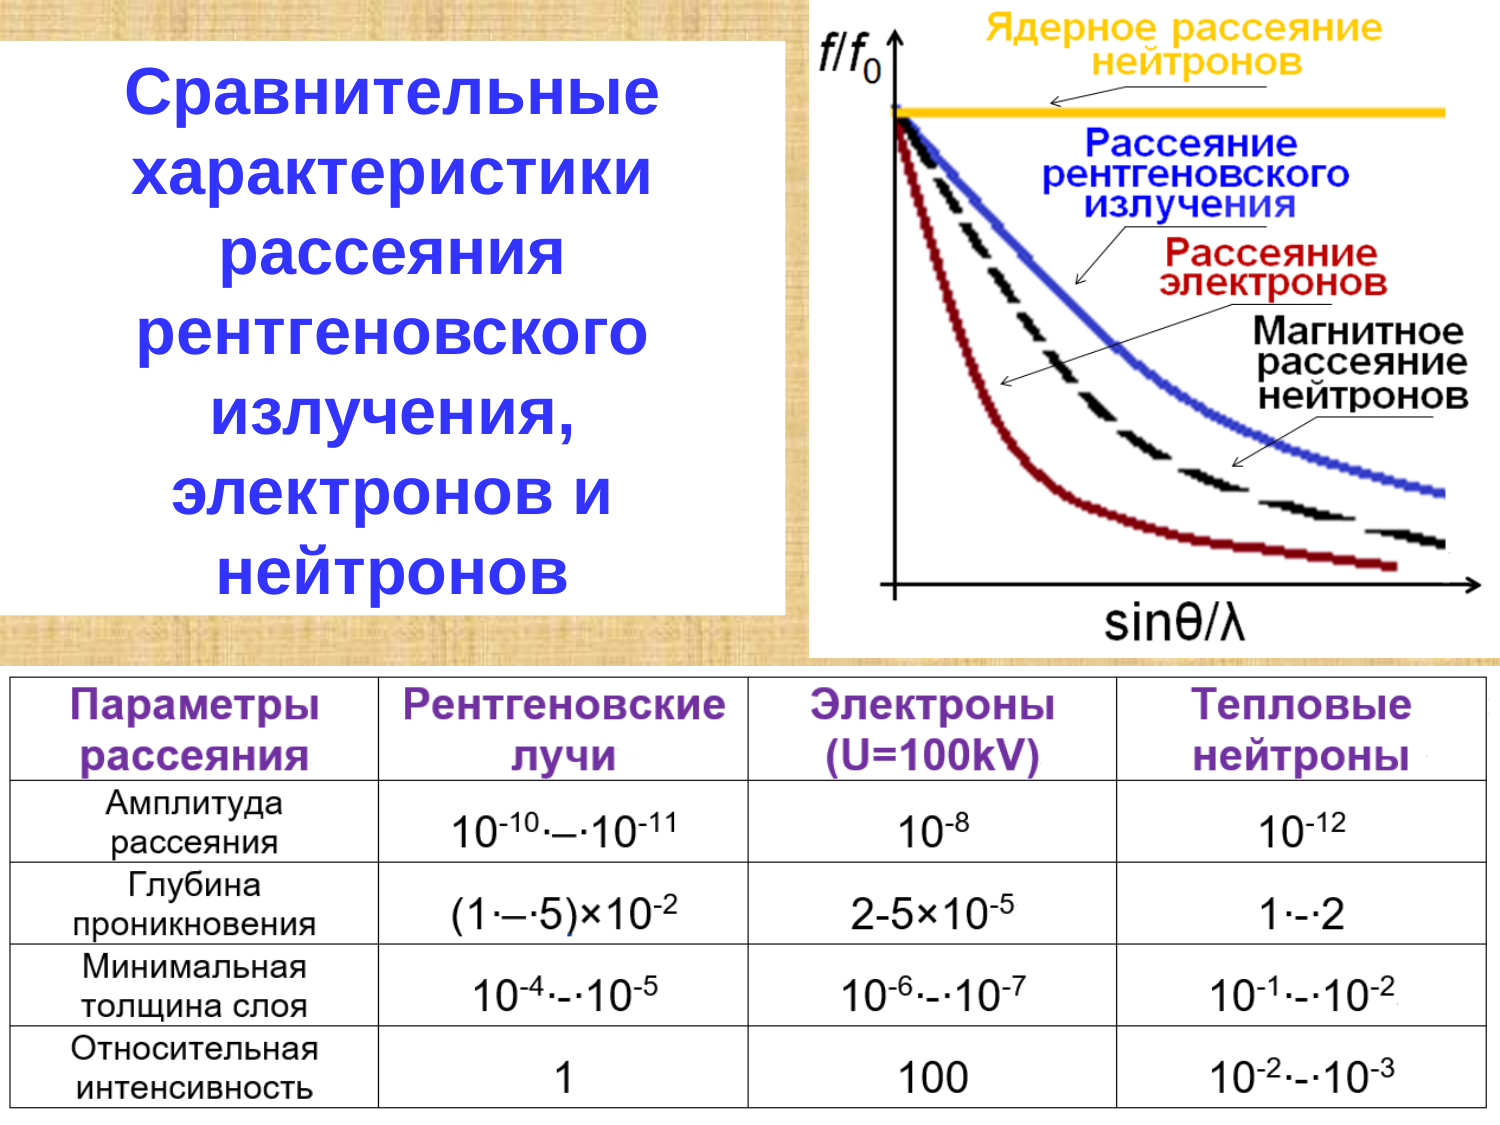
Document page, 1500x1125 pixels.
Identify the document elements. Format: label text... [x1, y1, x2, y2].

picture [0, 0, 1500, 1125]
text_box Сравнительные характеристики рассеяния рентгеновского излучения, электронов и нейтронов [0, 40, 786, 616]
